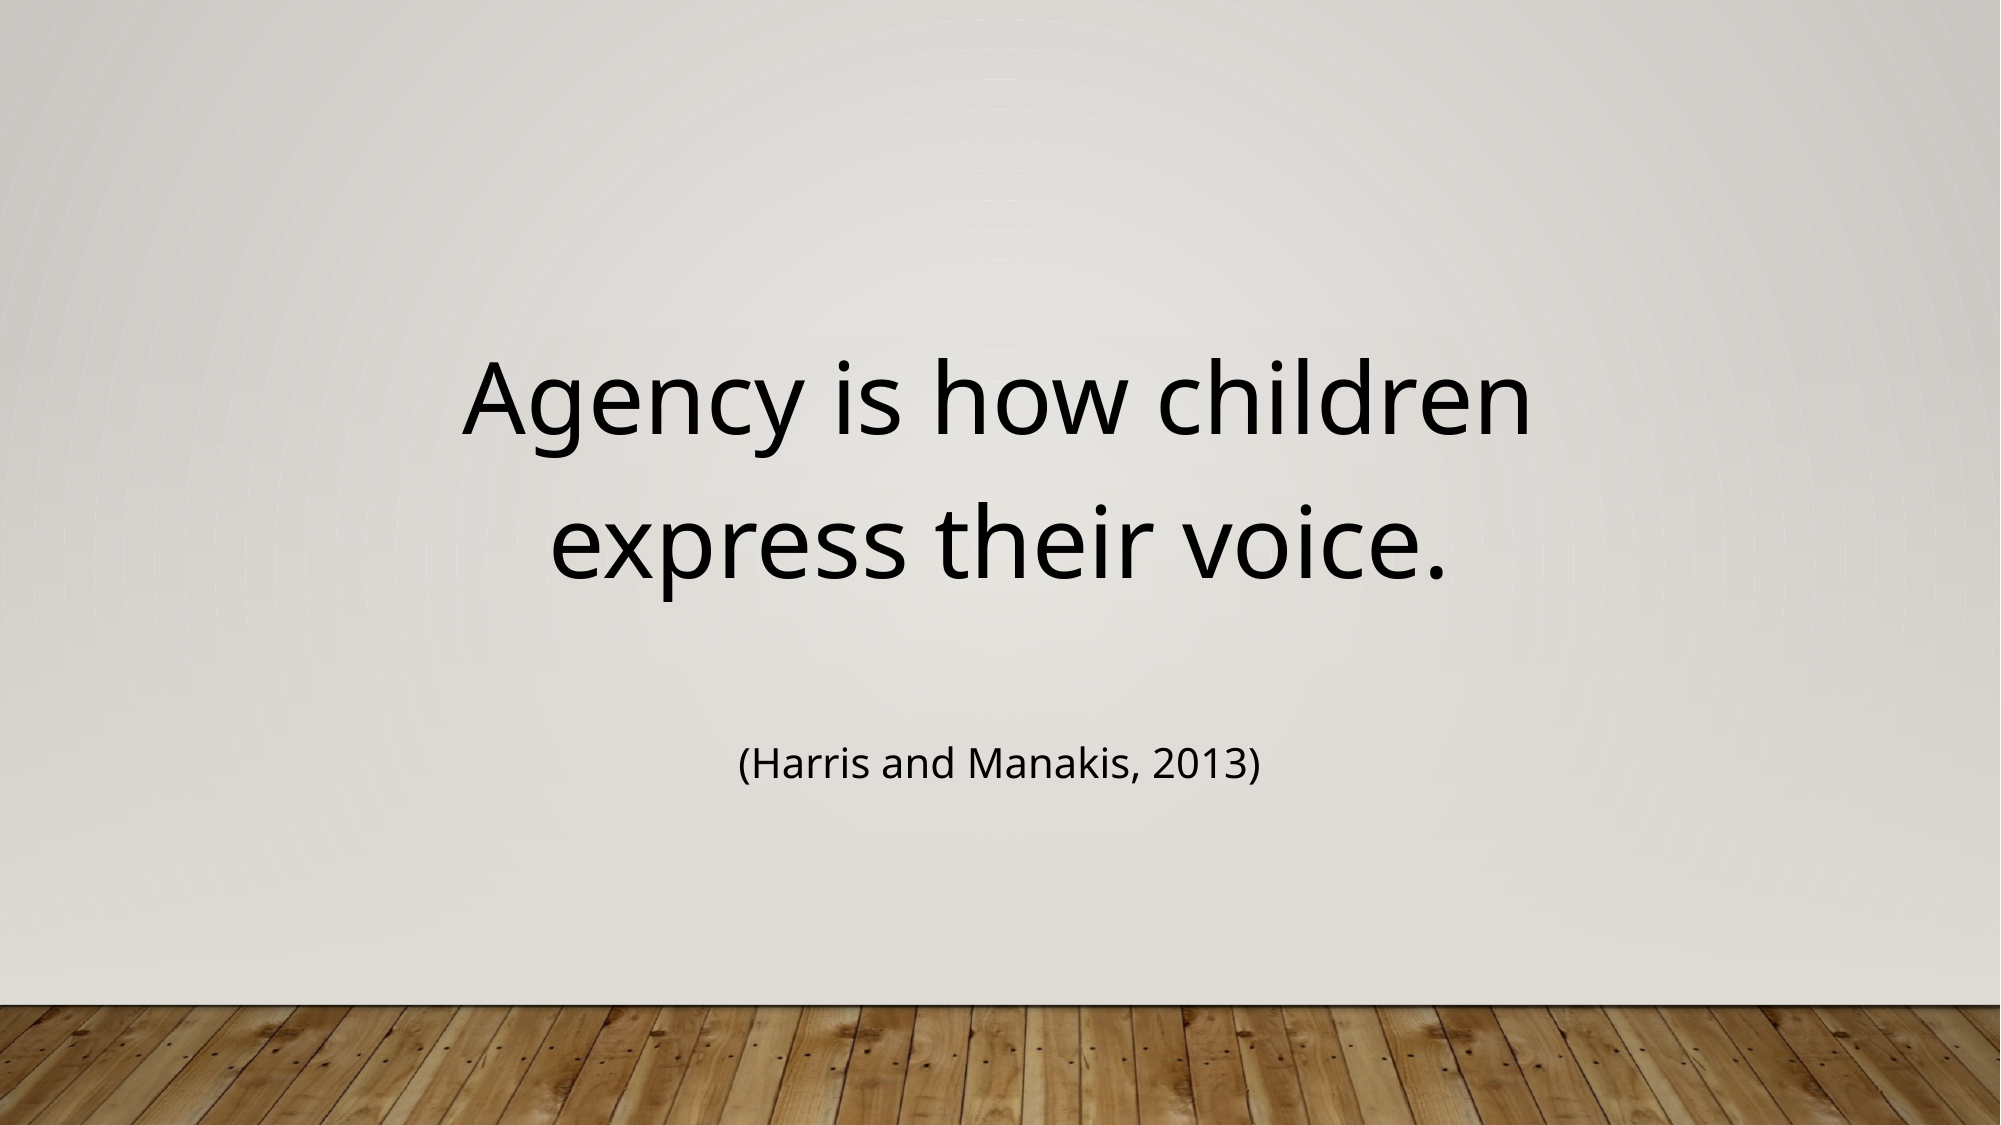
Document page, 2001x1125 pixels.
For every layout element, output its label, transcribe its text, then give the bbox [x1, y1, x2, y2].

list Agency is how children express their voice. (Harris and Manakis, 2013) [349, 201, 1650, 944]
picture [0, 1005, 2000, 1125]
